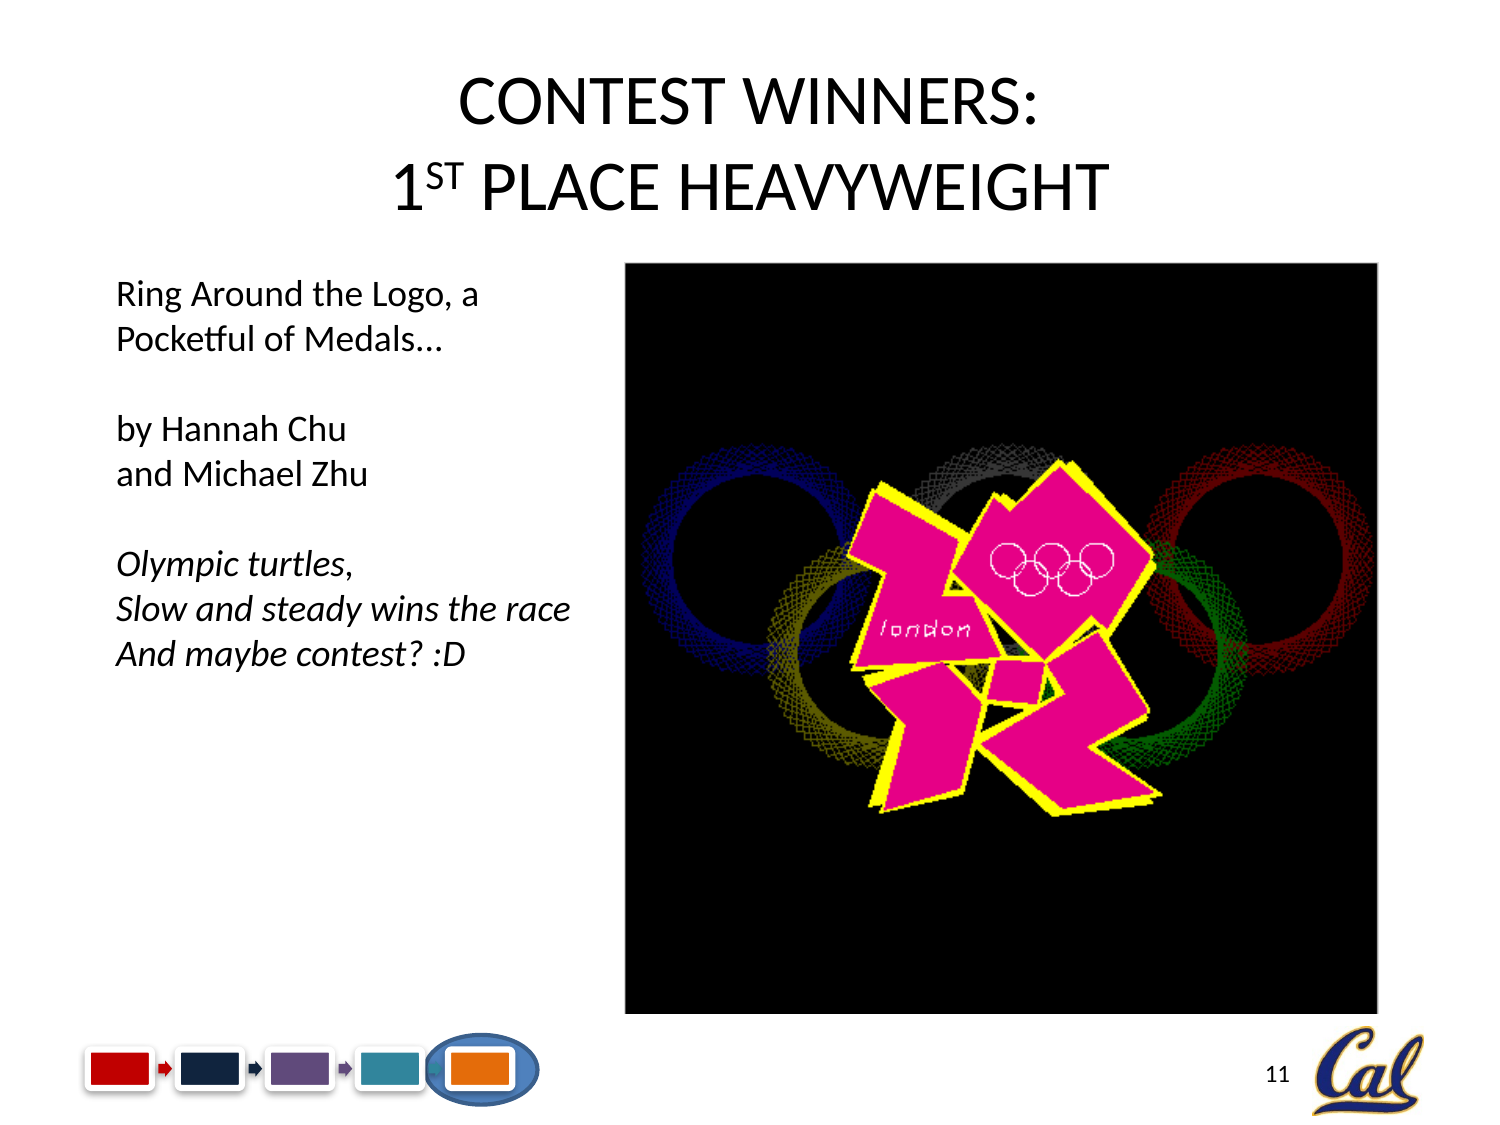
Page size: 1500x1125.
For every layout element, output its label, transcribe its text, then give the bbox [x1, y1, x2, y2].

text_box Ring Around the Logo, a Pocketful of Medals... by Hannah Chu and Michael Zhu Olympic turtles, Slow and steady wins the race And maybe contest? :D [101, 262, 622, 682]
picture [1312, 1026, 1424, 1116]
picture [624, 261, 1379, 1014]
title Contest Winners: 1st Place Heavyweight [75, 45, 1425, 233]
